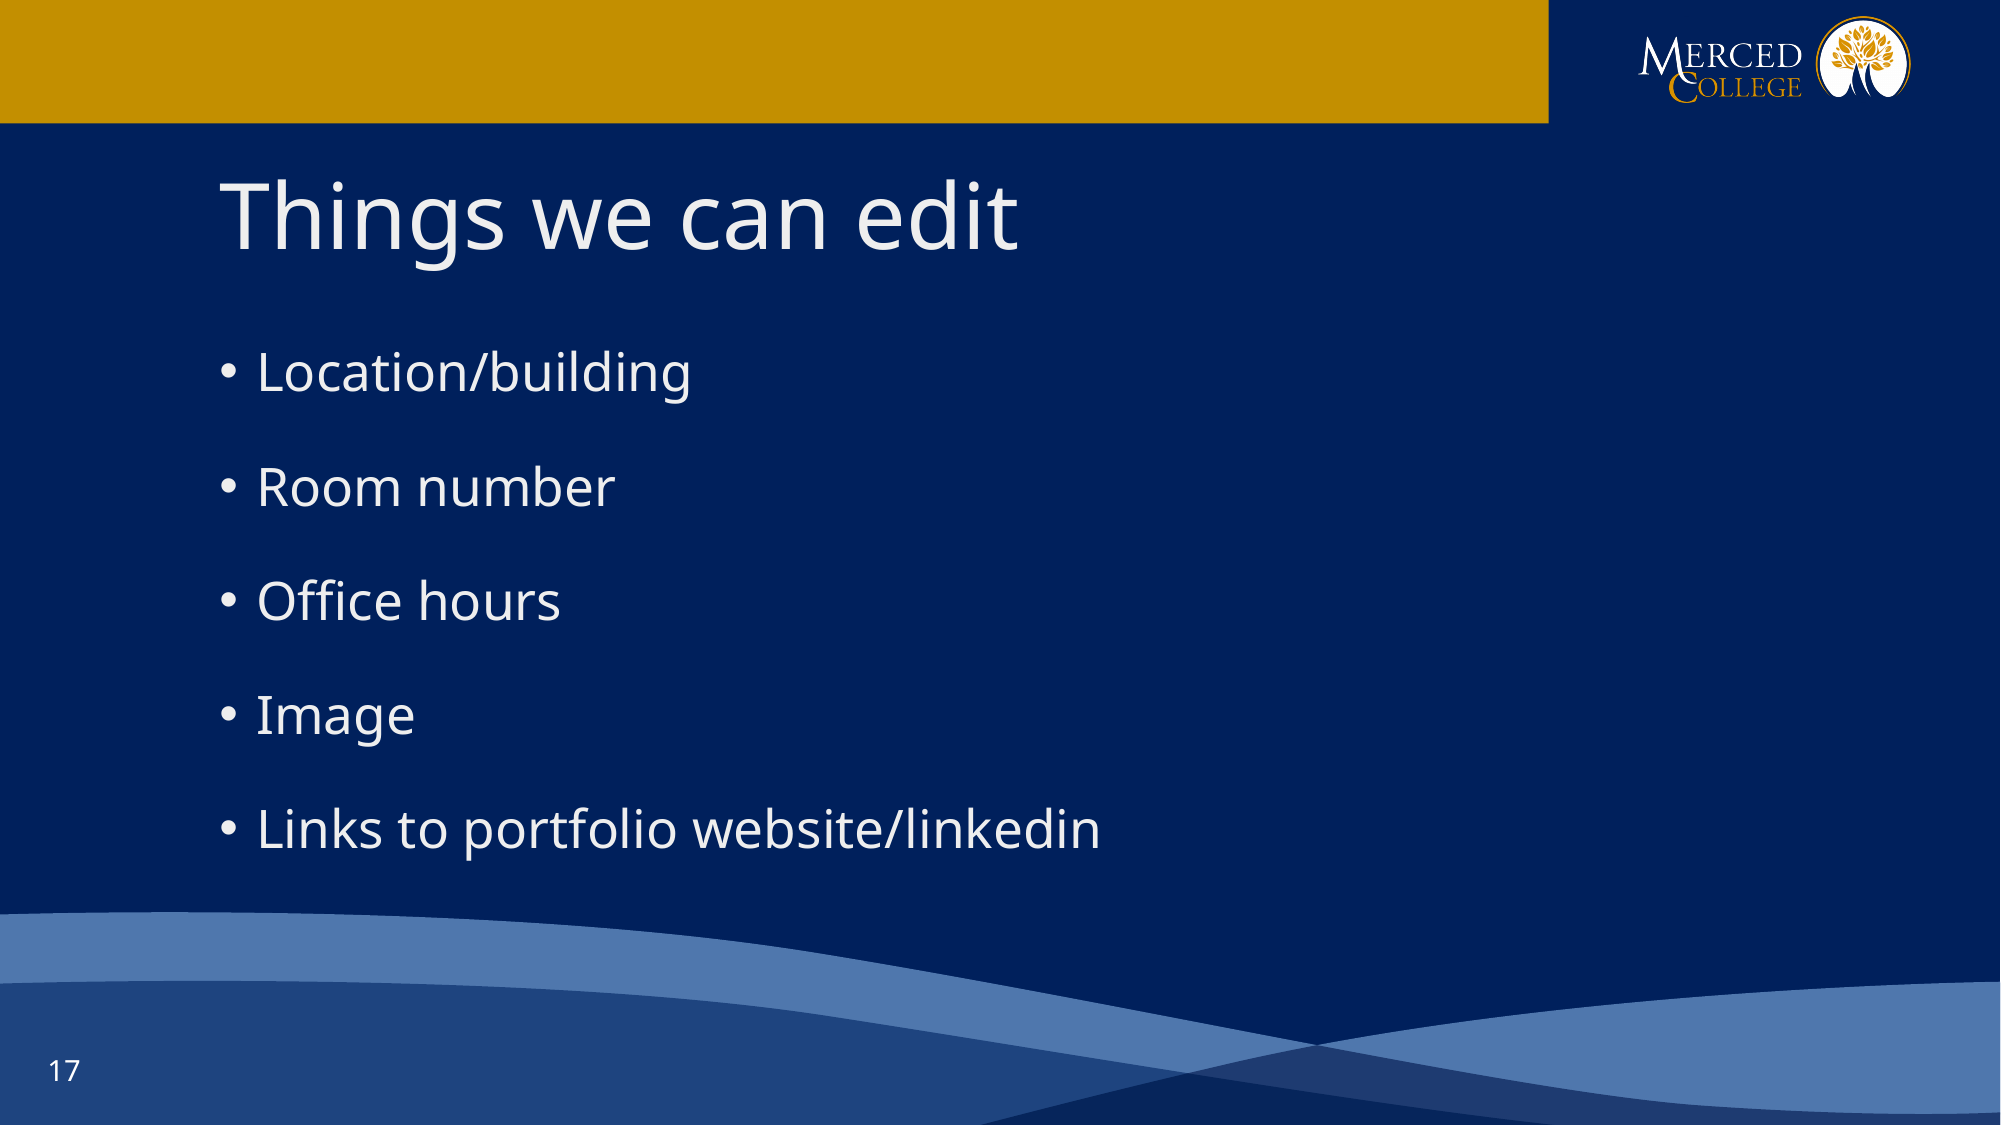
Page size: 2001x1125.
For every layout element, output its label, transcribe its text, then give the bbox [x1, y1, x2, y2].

slide_number 17 [26, 1042, 103, 1103]
title Things we can edit [204, 134, 1863, 278]
picture [1638, 16, 1911, 103]
list Location/building Room number Office hours Image Links to portfolio website/linkedin [204, 299, 1863, 871]
